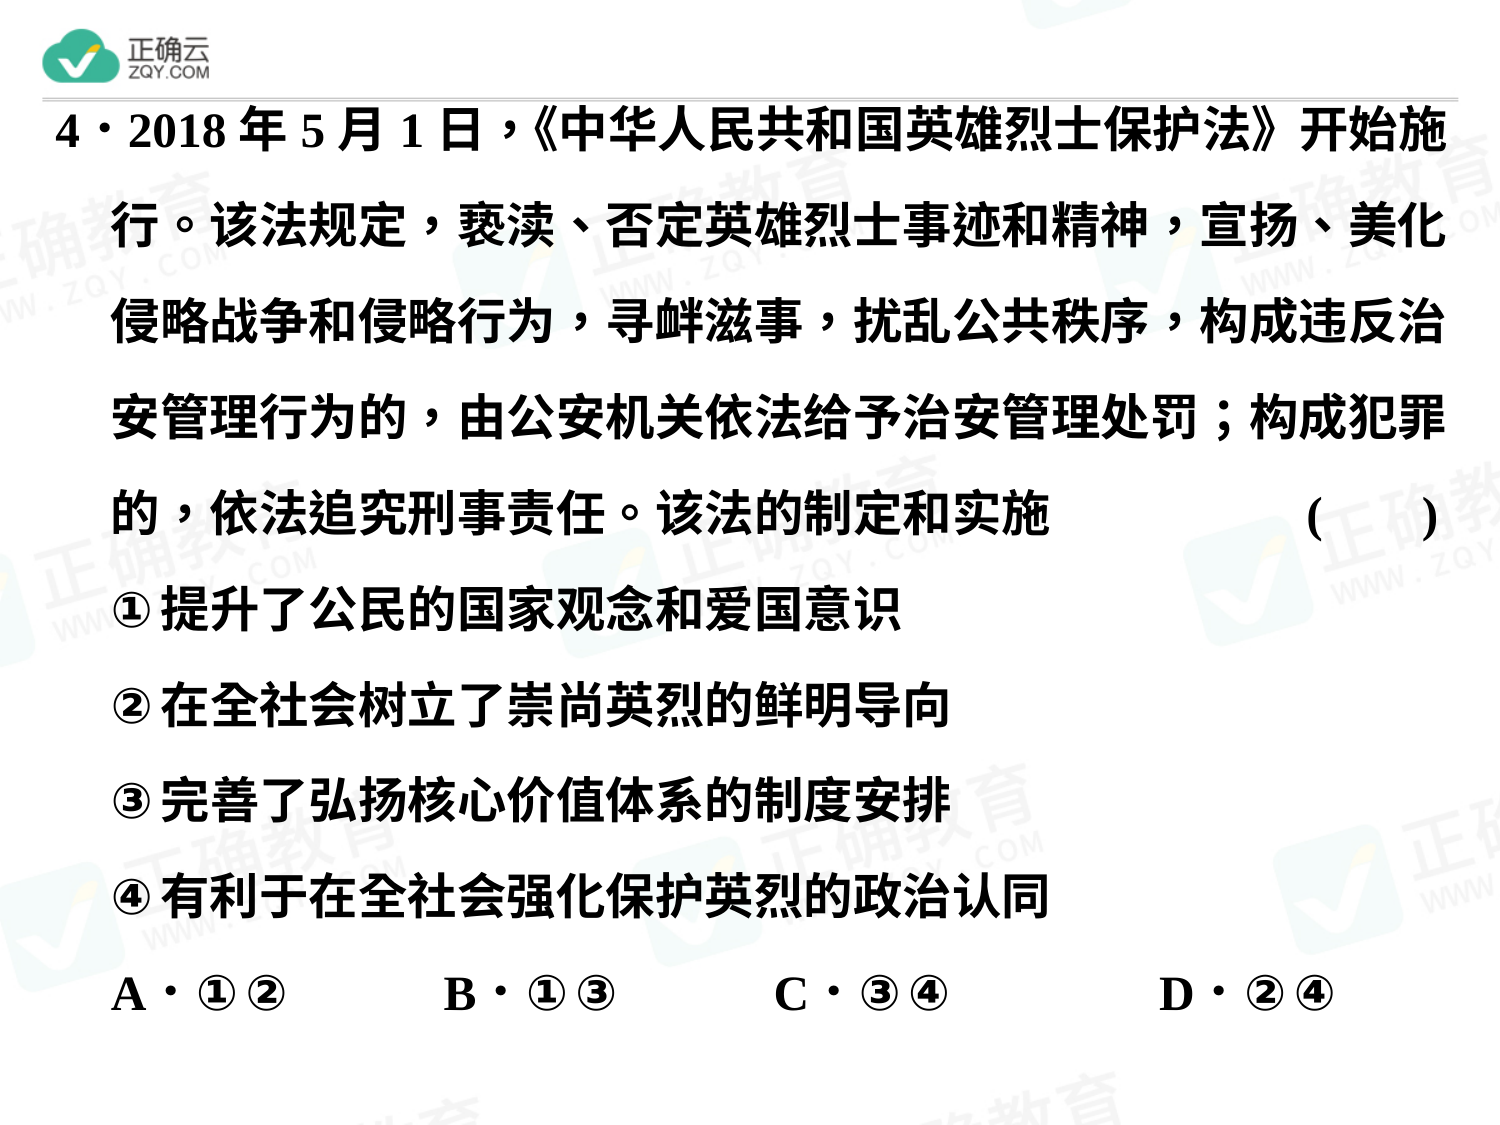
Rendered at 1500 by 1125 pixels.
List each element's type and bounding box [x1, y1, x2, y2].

picture [0, 0, 1500, 1125]
text_box [55, 97, 1448, 1095]
